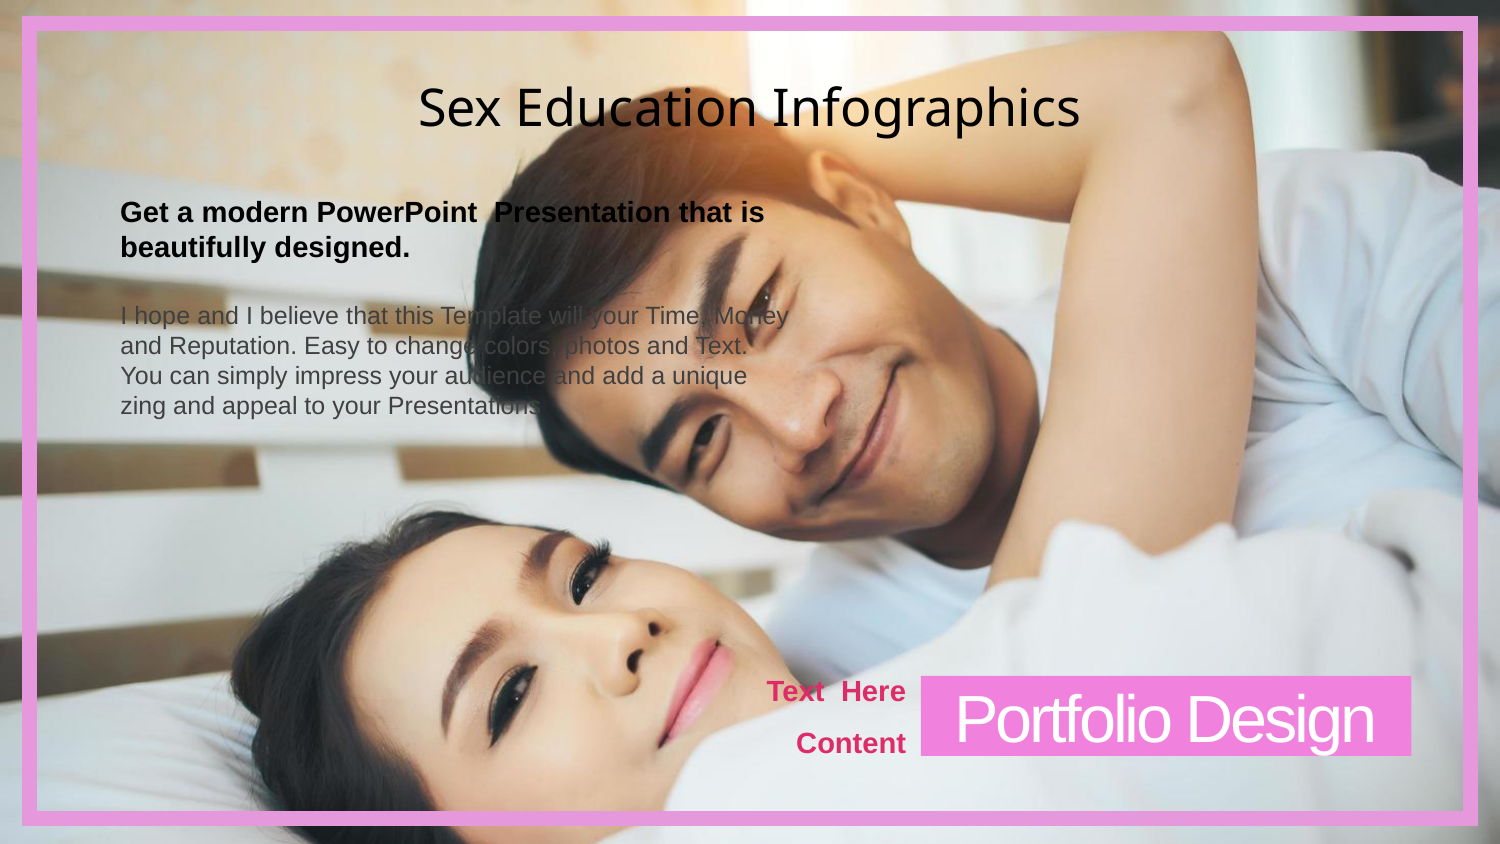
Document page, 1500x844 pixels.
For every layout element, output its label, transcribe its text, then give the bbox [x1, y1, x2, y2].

text_box I hope and I believe that this Template will your Time, Money and Reputation. Easy to change colors, photos and Text. You can simply impress your audience and add a unique zing and appeal to your Presentations [105, 292, 807, 427]
text_box Content [710, 717, 921, 768]
title Sex Education Infographics [88, 59, 1412, 153]
text_box Portfolio Design [920, 675, 1412, 756]
text_box Get a modern PowerPoint Presentation that is beautifully designed. [105, 186, 821, 271]
picture [0, 0, 1500, 844]
text_box Text Here [710, 665, 921, 716]
